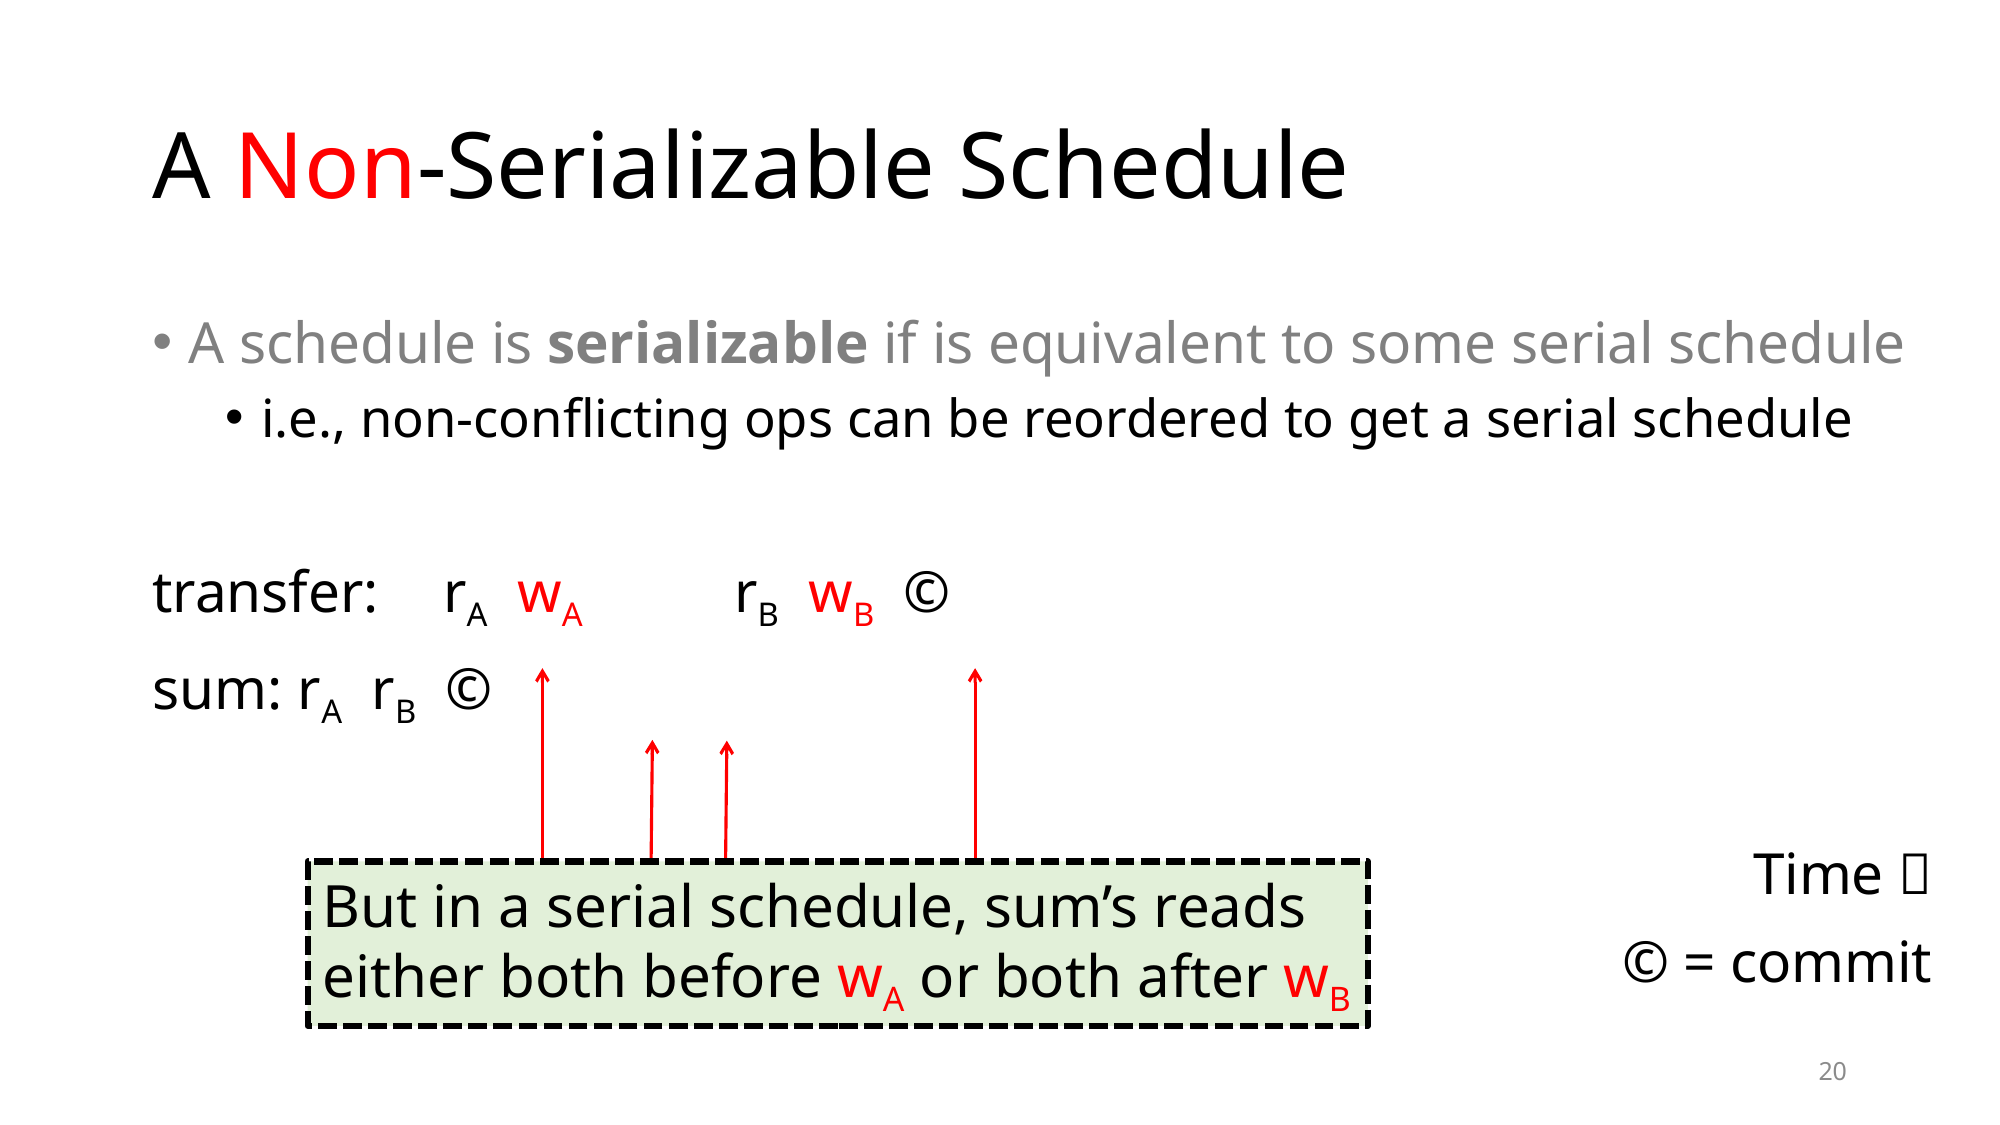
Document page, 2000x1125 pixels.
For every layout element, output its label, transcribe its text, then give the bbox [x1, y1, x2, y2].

list A schedule is serializable if is equivalent to some serial schedule i.e., non-conflicting ops can be reordered to get a serial schedule transfer: rA wA rB wB © sum: rA rB © Time  © = commit [137, 299, 1948, 1014]
slide_number 20 [1412, 1042, 1862, 1103]
text_box But in a serial schedule, sum’s reads either both before wA or both after wB [307, 861, 1368, 1026]
title A Non-Serializable Schedule [137, 59, 1862, 278]
